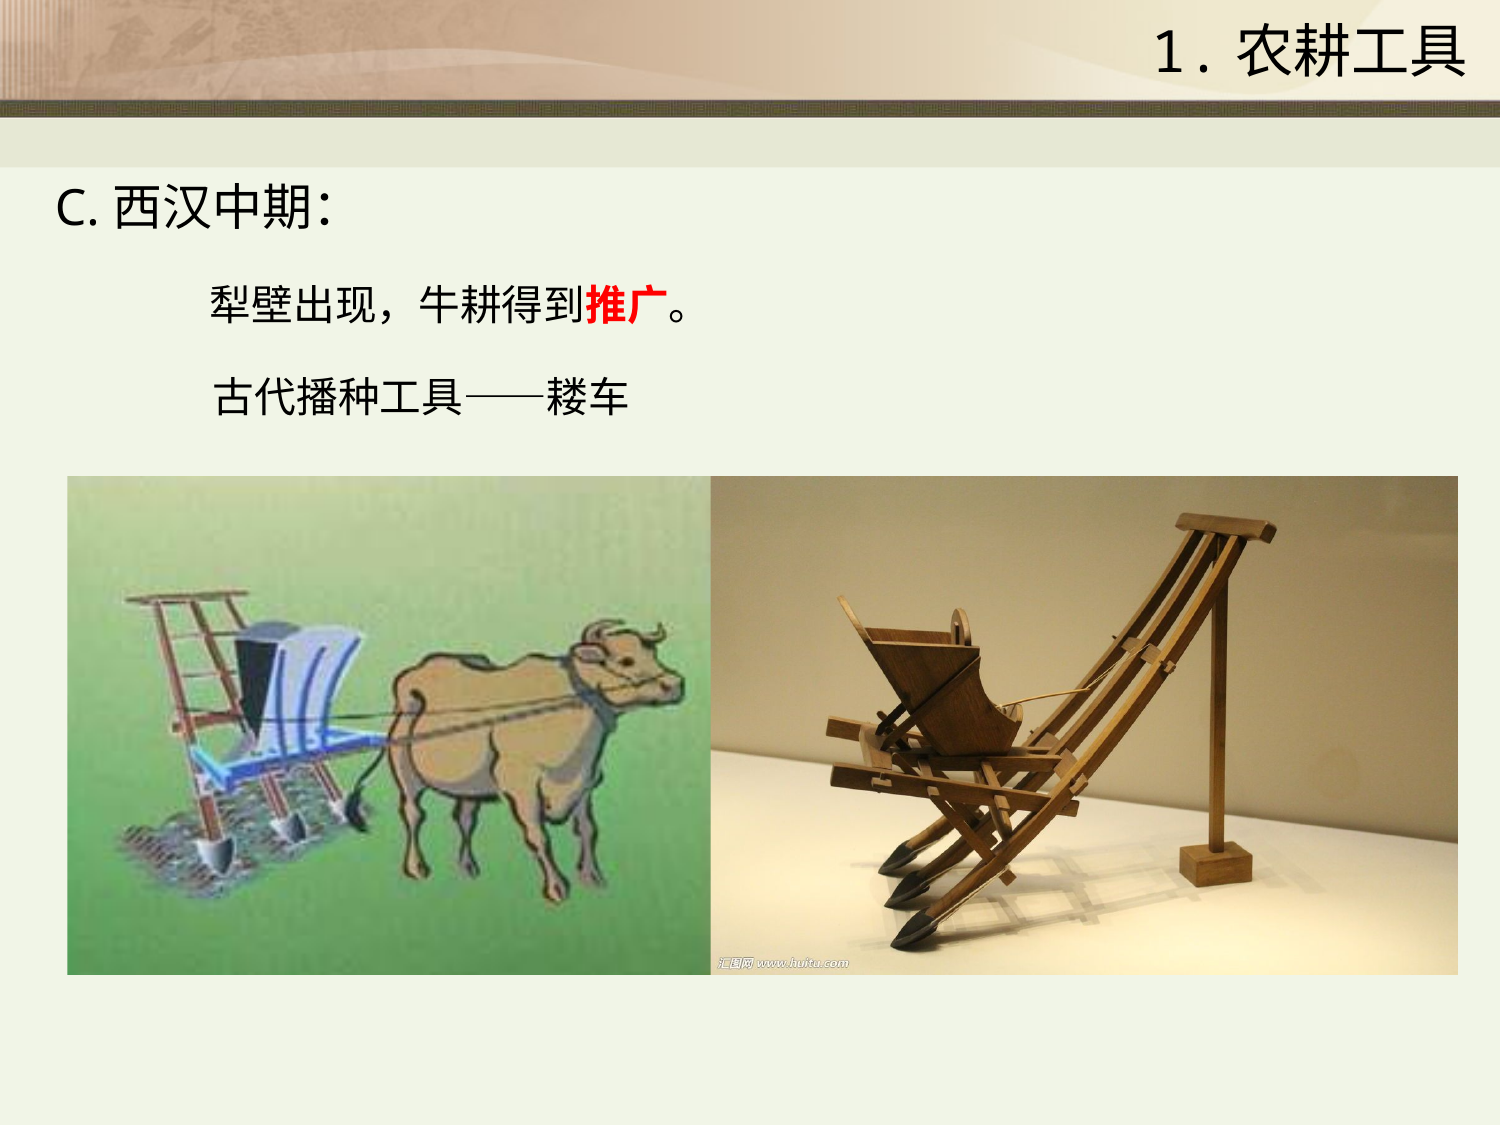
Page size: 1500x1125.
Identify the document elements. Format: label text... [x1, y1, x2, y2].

picture [0, 168, 1500, 1125]
picture [0, 0, 1500, 119]
text_box C.西汉中期： [40, 138, 377, 243]
text_box 犁壁出现，牛耕得到推广。 [195, 246, 726, 337]
text_box 1.农耕工具 [1136, 7, 1483, 92]
text_box 古代播种工具——耧车 [198, 338, 646, 429]
